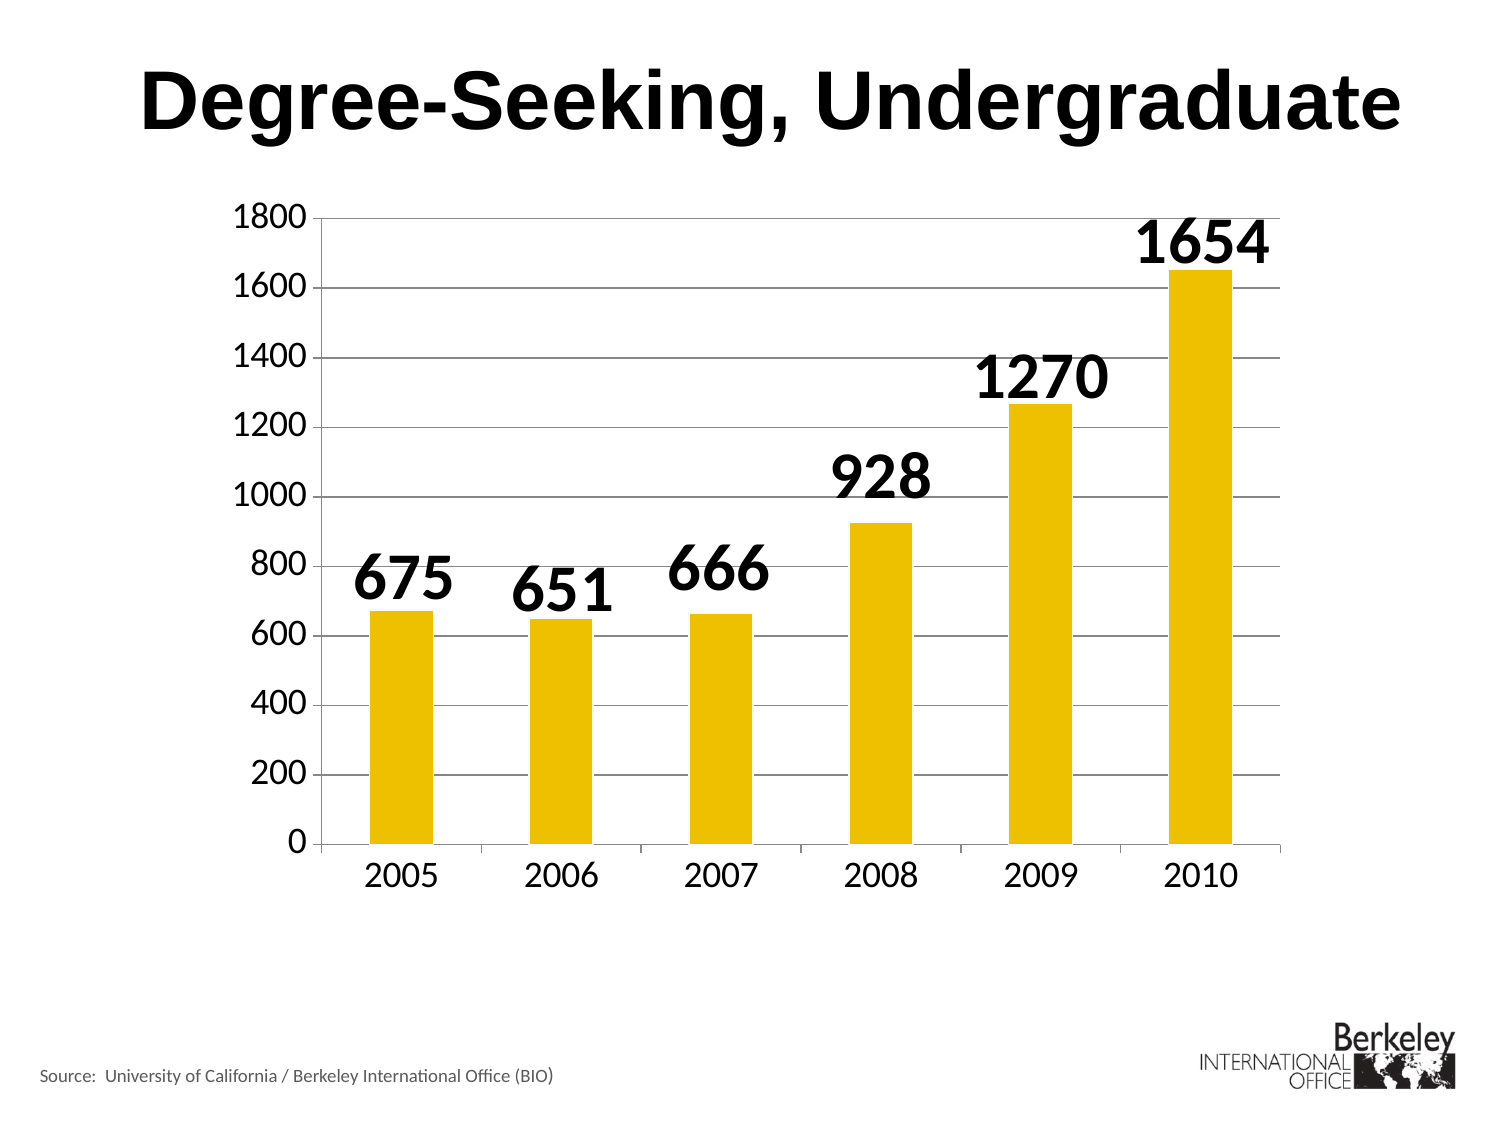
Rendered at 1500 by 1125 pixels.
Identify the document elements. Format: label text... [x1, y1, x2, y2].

picture [1187, 1019, 1469, 1096]
chart [212, 187, 1313, 931]
text_box Degree-Seeking, Undergraduate [125, 39, 1450, 154]
text_box Source: University of California / Berkeley International Office (BIO) [24, 1054, 575, 1095]
